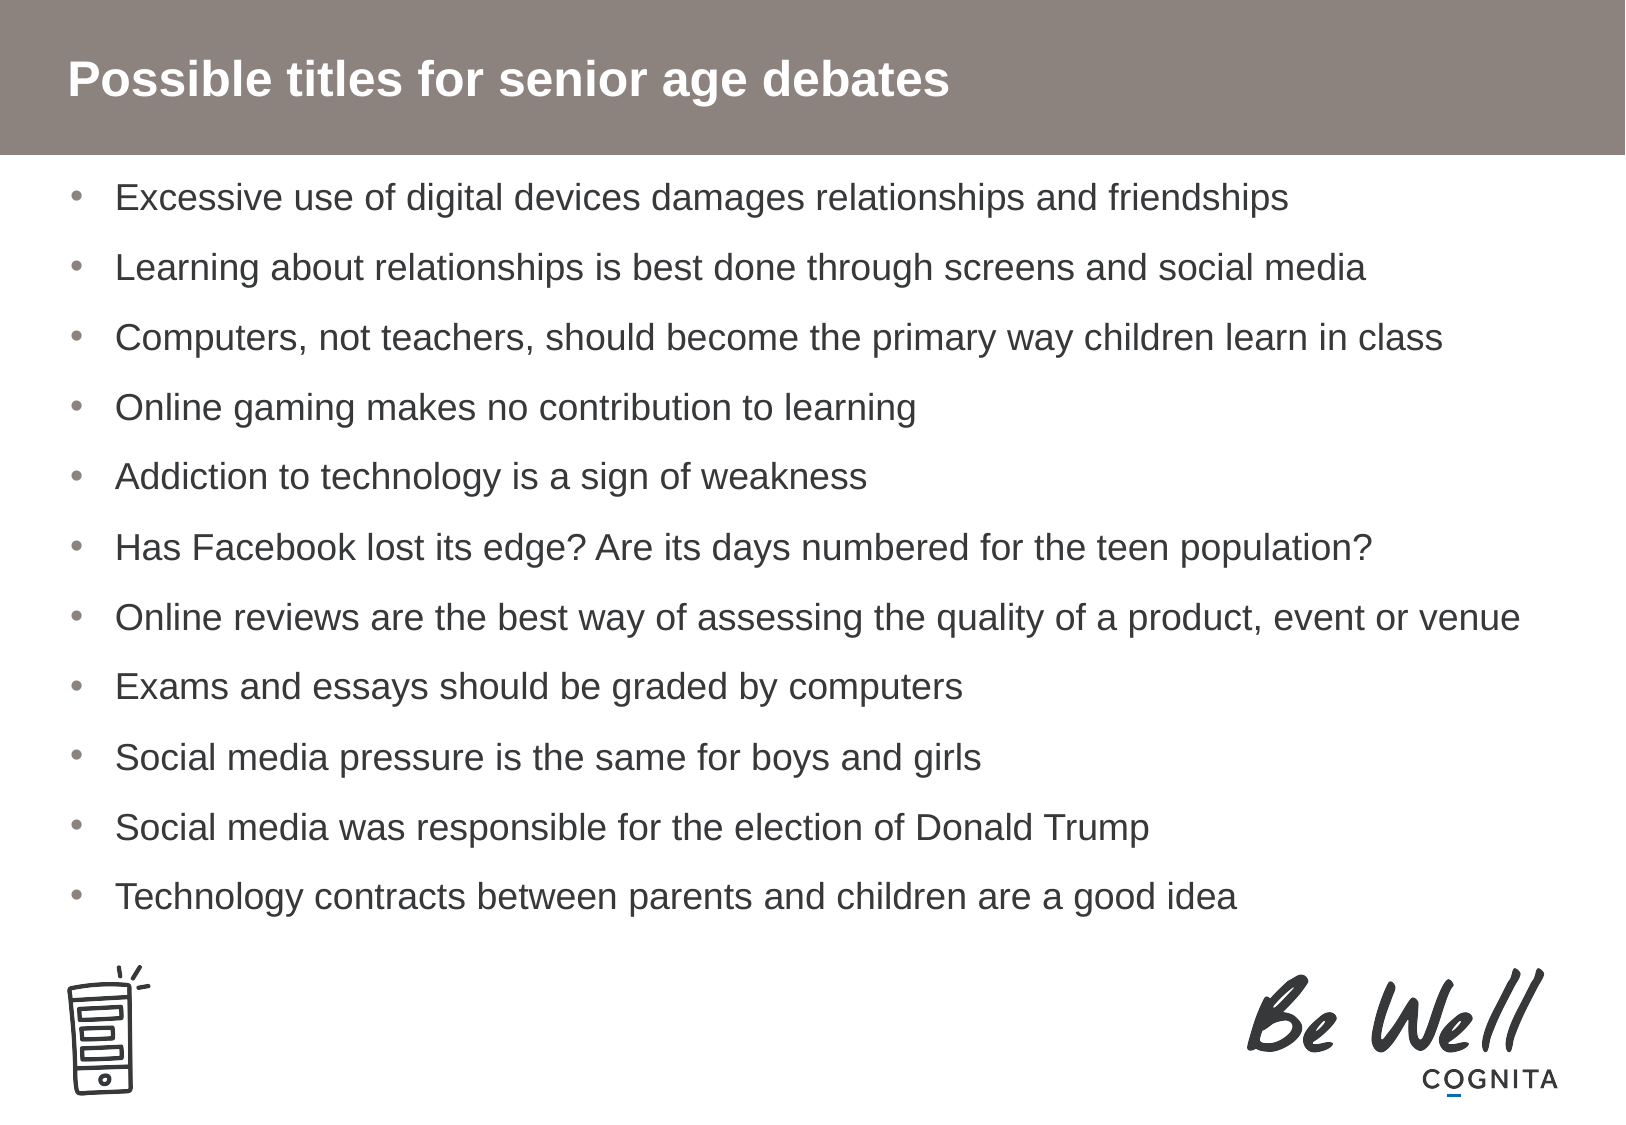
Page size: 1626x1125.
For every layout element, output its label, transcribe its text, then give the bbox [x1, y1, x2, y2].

list Excessive use of digital devices damages relationships and friendships Learning about relationships is best done through screens and social media Computers, not teachers, should become the primary way children learn in class Online gaming makes no contribution to learning Addiction to technology is a sign of weakness Has Facebook lost its edge? Are its days numbered for the teen population? Online reviews are the best way of assessing the quality of a product, event or venue Exams and essays should be graded by computers Social media pressure is the same for boys and girls Social media was responsible for the election of Donald Trump Technology contracts between parents and children are a good idea [66, 172, 1559, 983]
title Possible titles for senior age debates [66, 17, 1559, 137]
picture [1247, 983, 1558, 1097]
picture [66, 983, 152, 1097]
